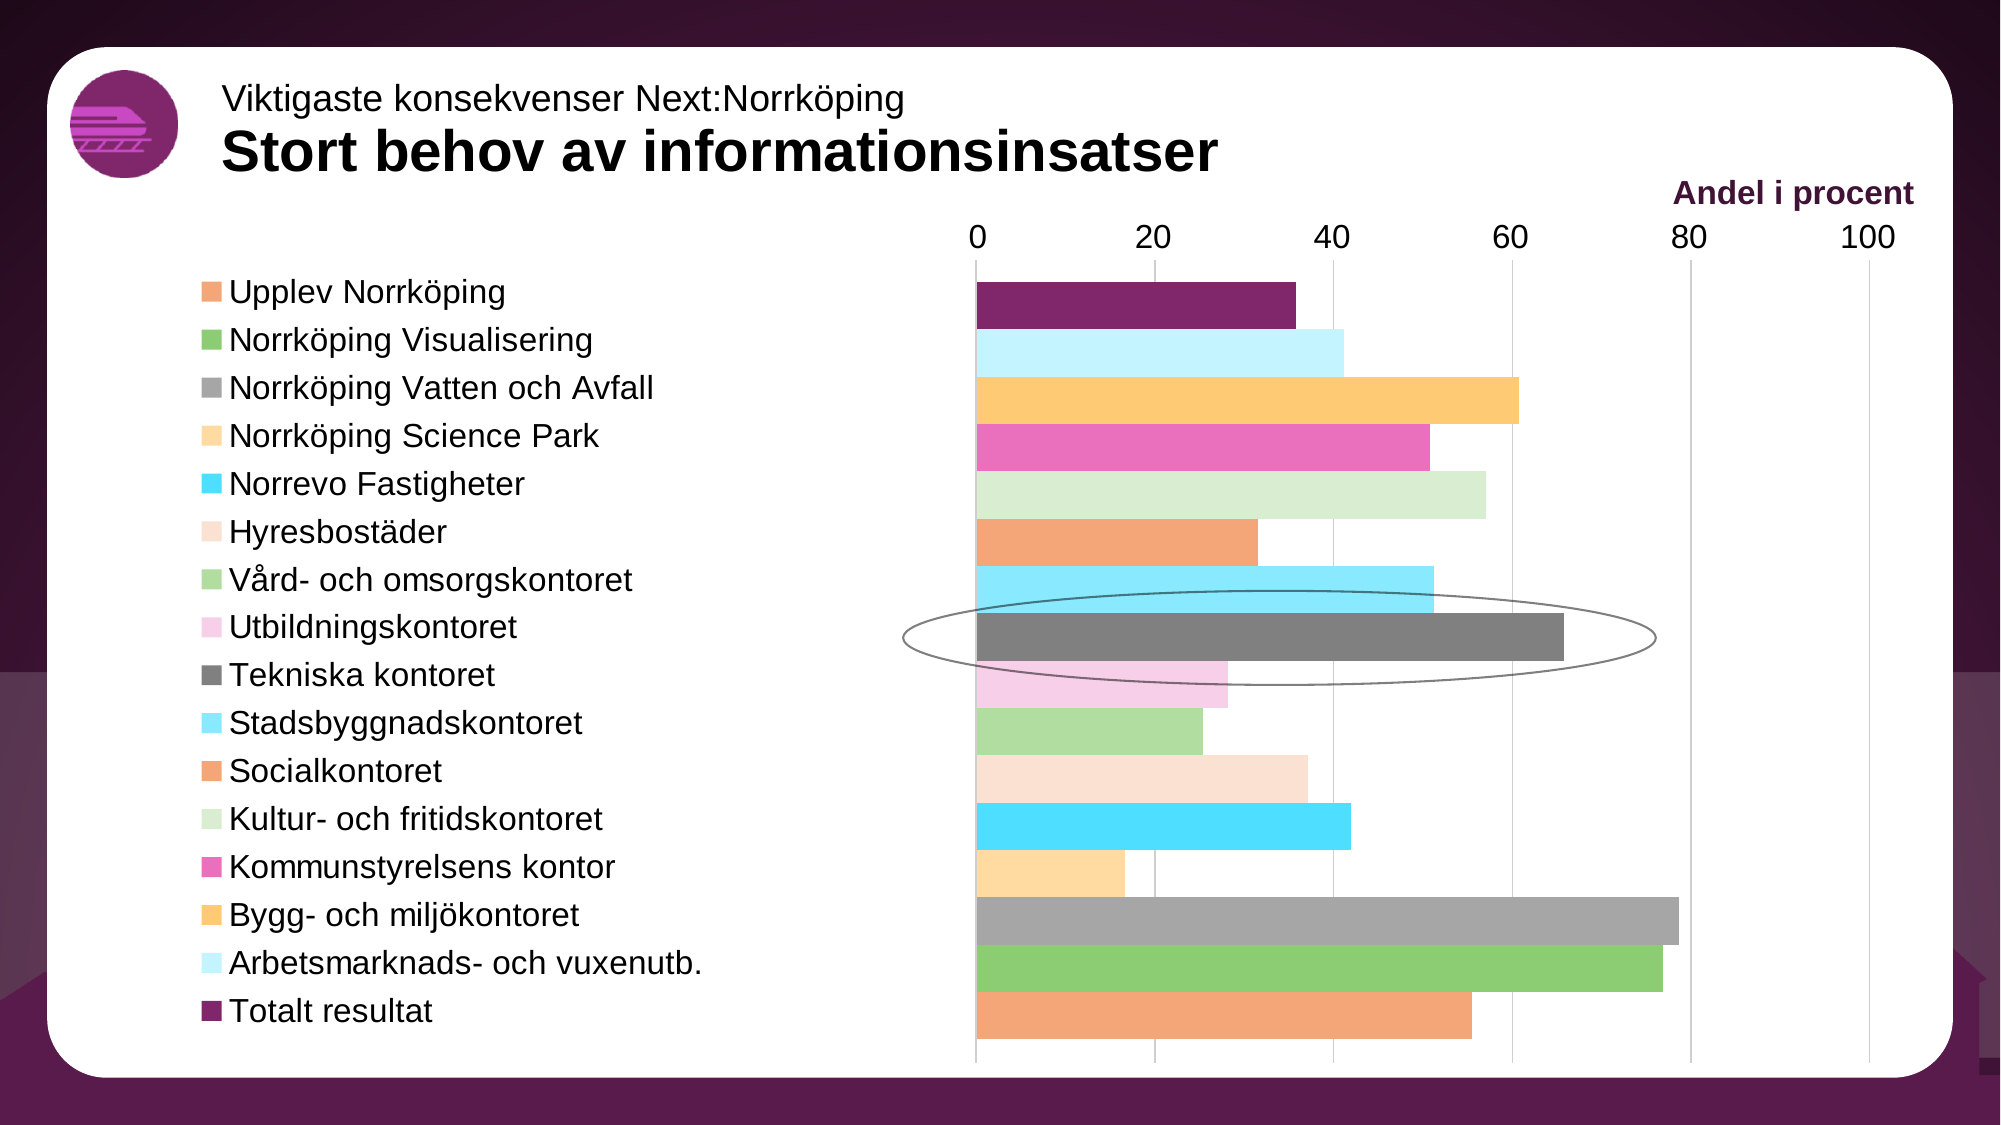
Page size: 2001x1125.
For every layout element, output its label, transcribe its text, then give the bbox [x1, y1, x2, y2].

picture [0, 0, 2001, 1125]
text_box Andel i procent [1657, 163, 1930, 219]
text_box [976, 259, 1870, 1063]
text_box Stort behov av informationsinsatser [206, 104, 1868, 201]
text_box Viktigaste konsekvenser Next:Norrköping [206, 76, 1452, 104]
chart [121, 234, 1920, 1087]
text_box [918, 207, 1928, 269]
